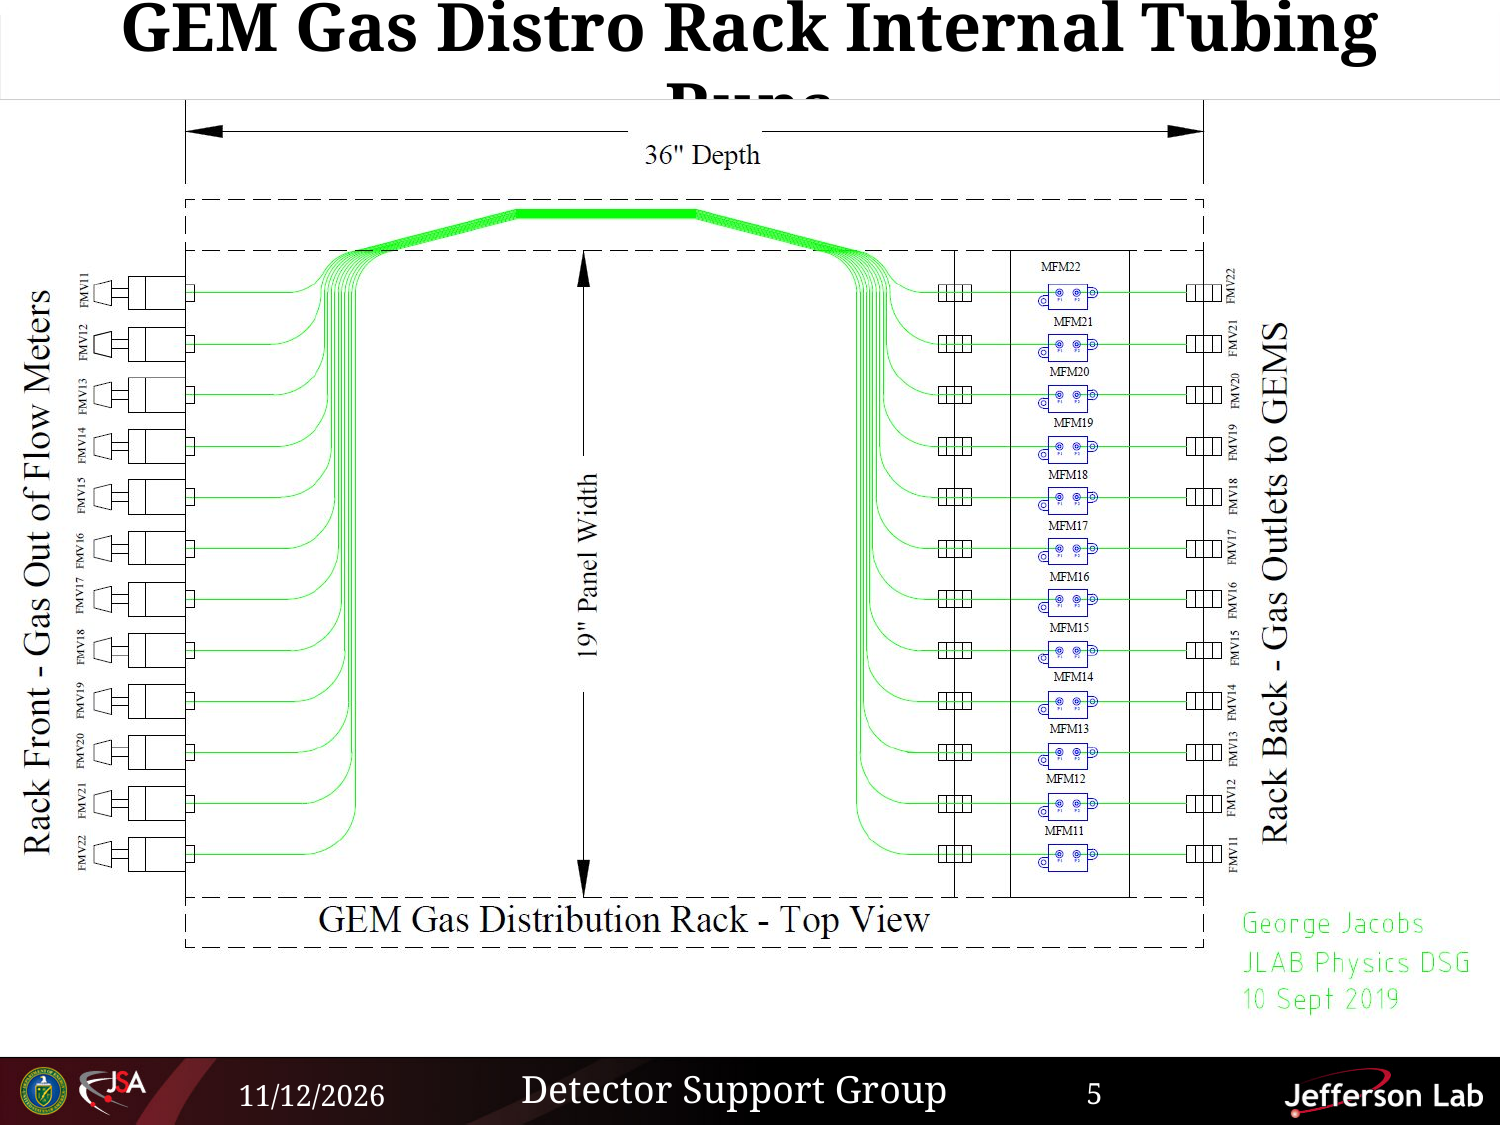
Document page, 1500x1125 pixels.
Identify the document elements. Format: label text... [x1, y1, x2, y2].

footer Detector Support Group [506, 1058, 982, 1118]
title GEM Gas Distro Rack Internal Tubing Runs [75, 31, 1425, 98]
picture [0, 0, 1500, 1125]
